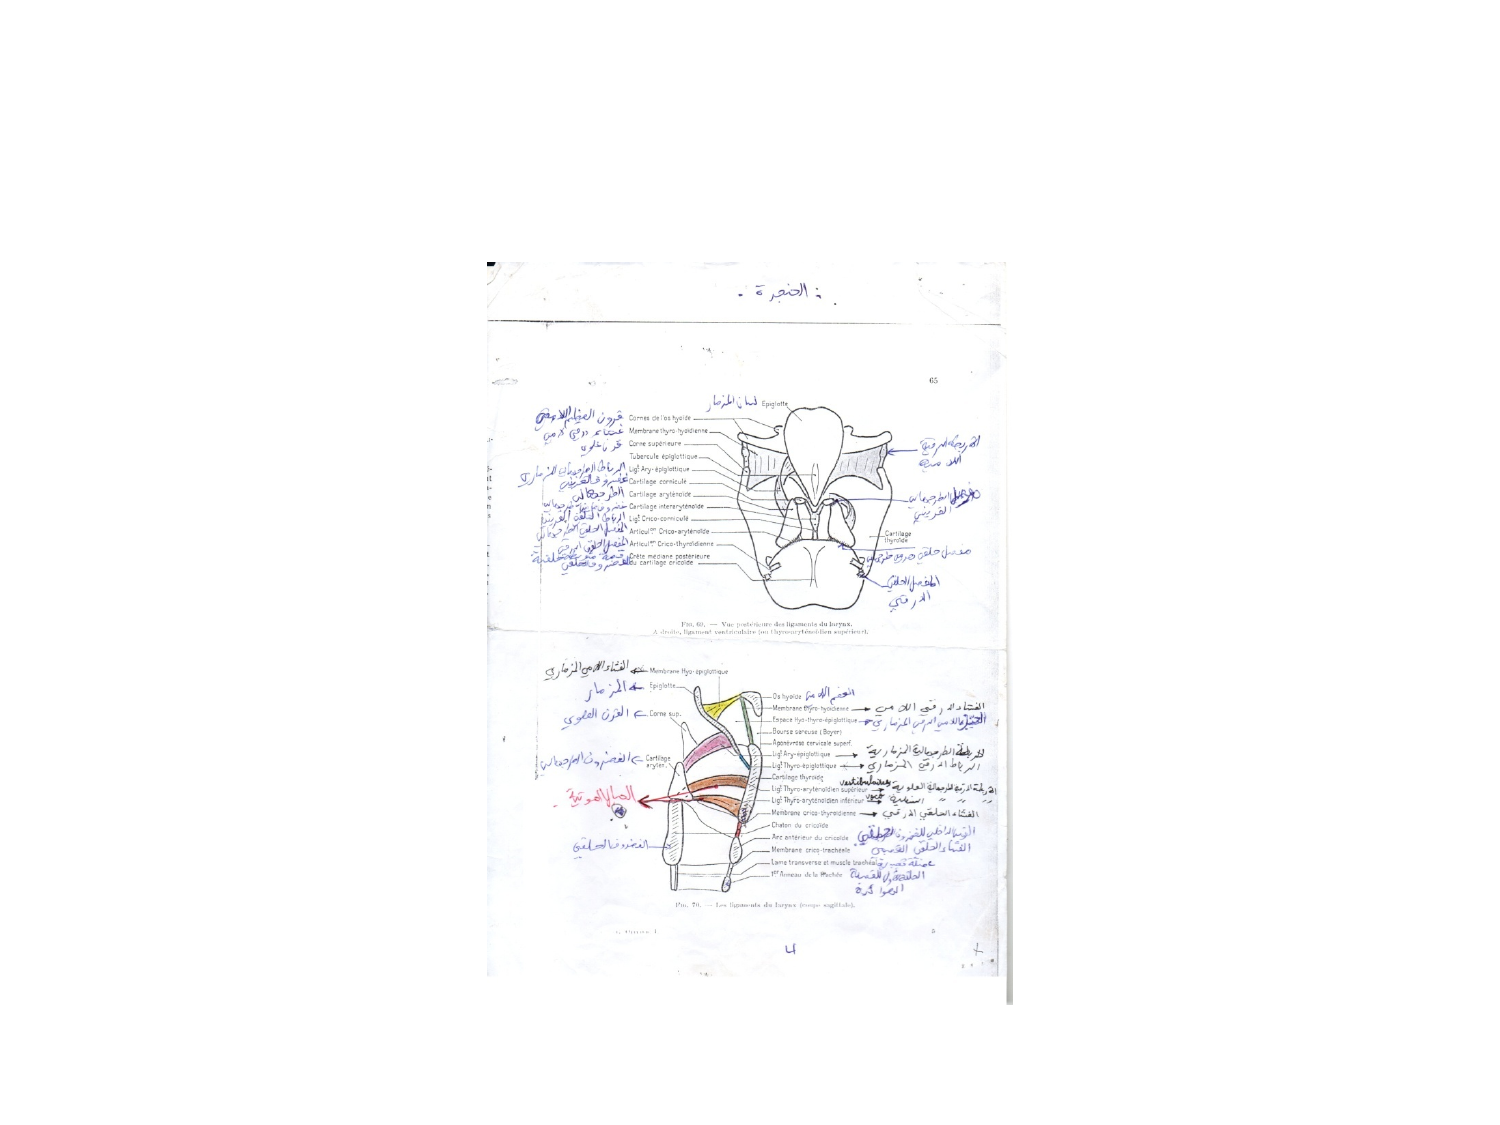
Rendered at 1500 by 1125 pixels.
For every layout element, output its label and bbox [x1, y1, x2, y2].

list [487, 262, 1013, 1006]
